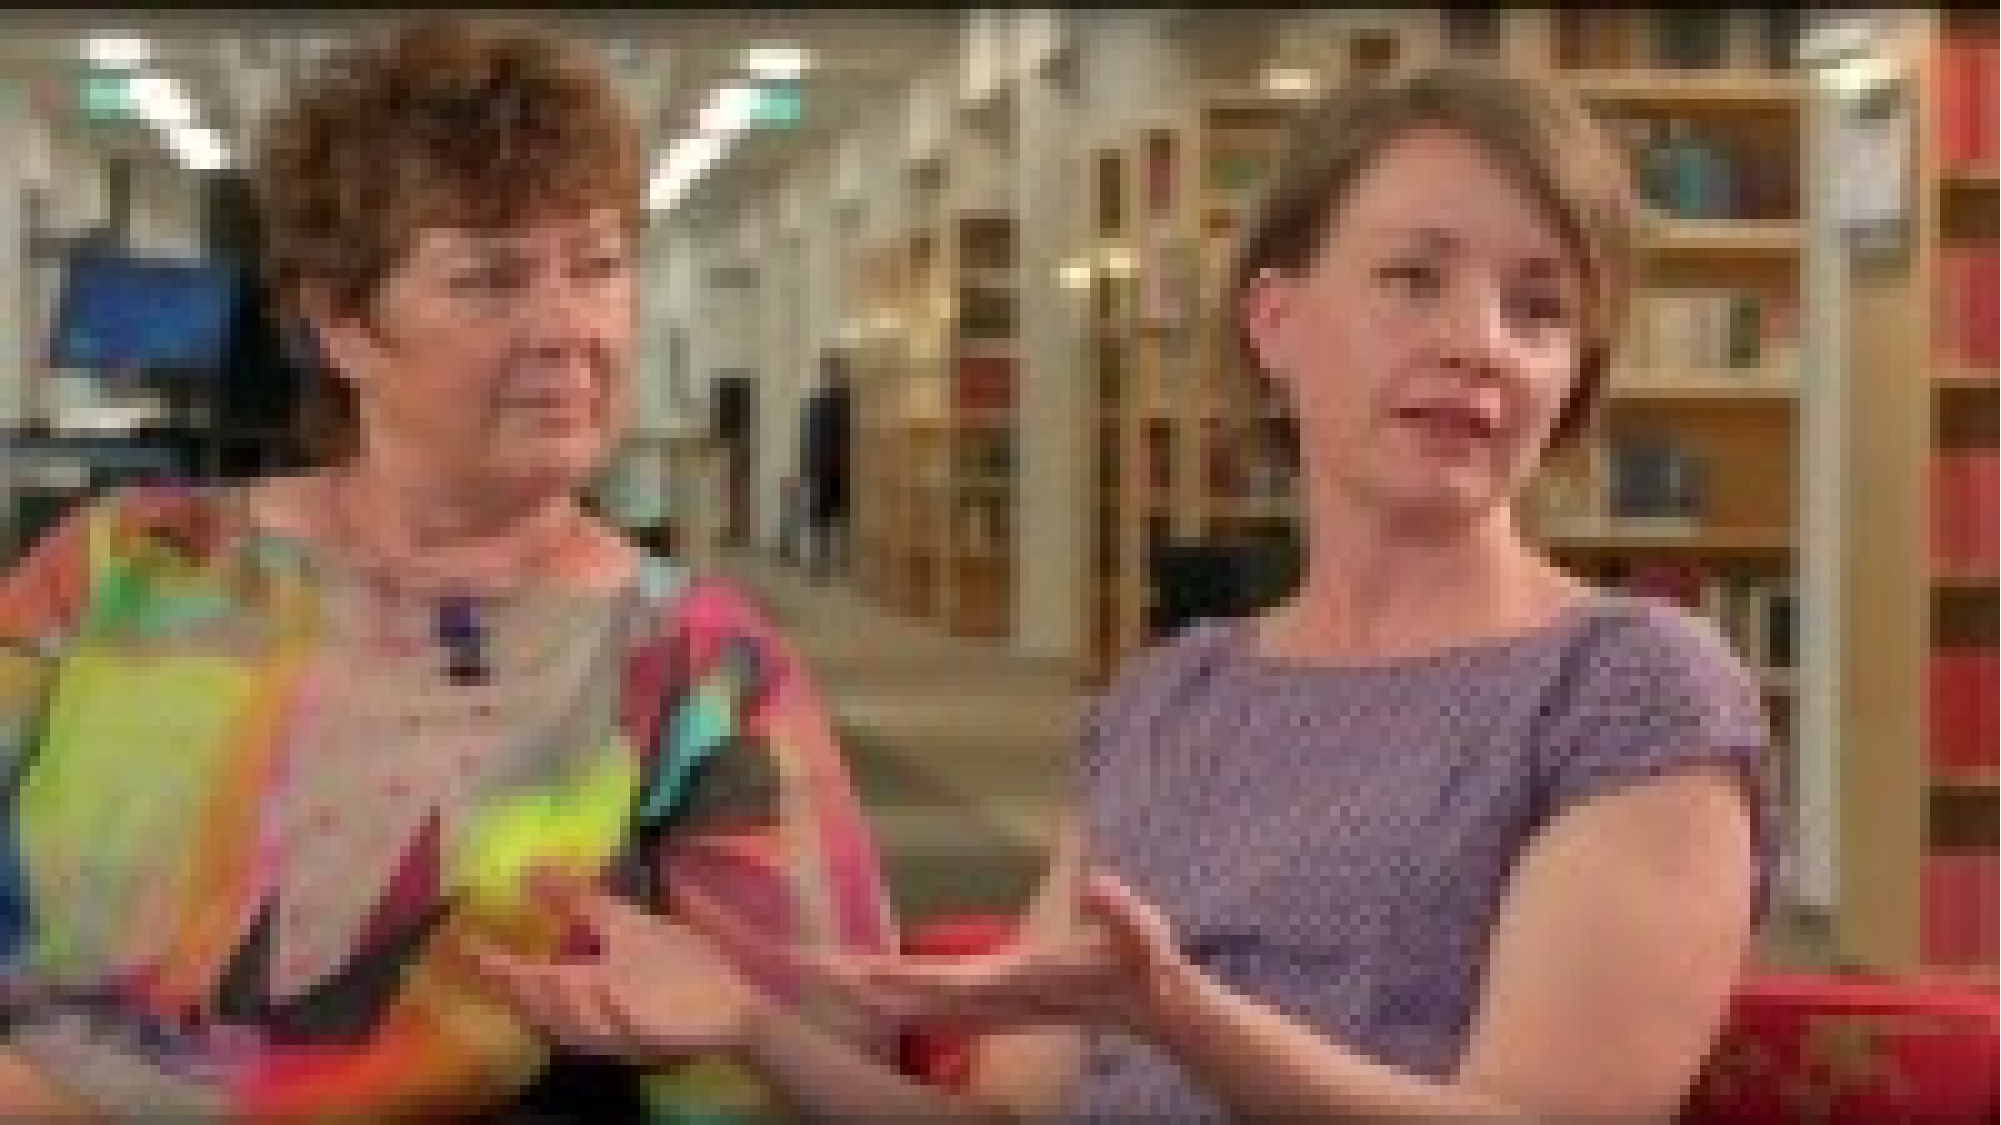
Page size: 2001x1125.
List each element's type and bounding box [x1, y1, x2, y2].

text_box [0, 0, 2000, 1125]
